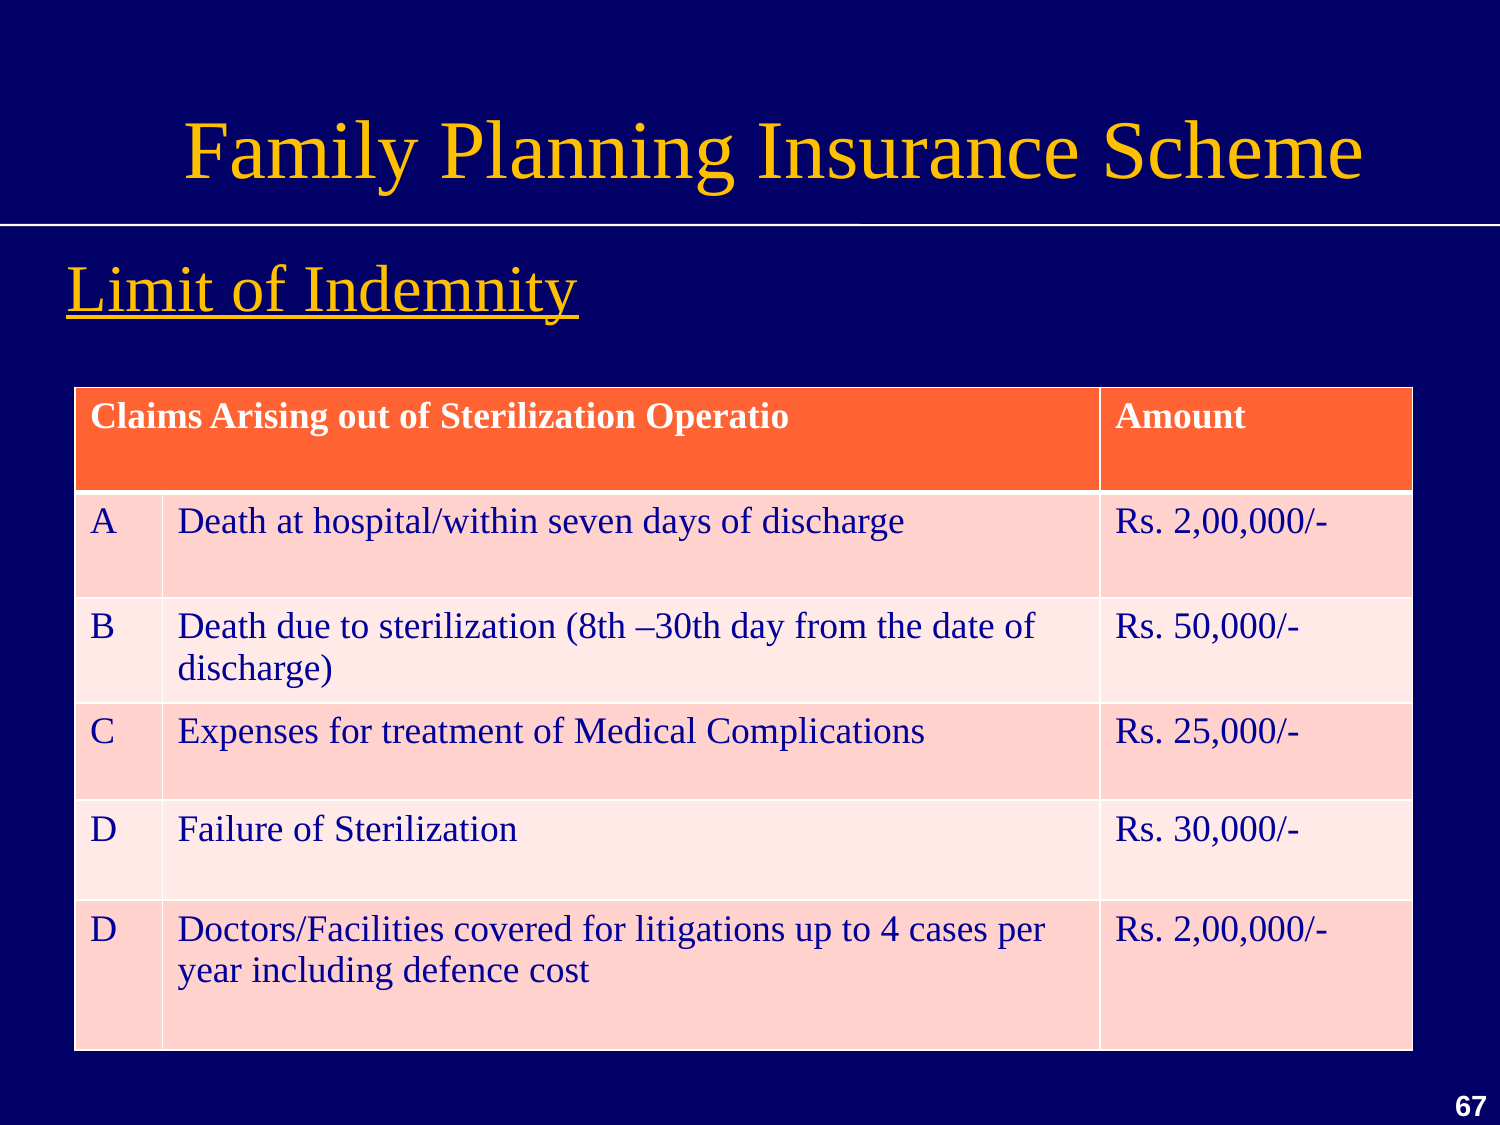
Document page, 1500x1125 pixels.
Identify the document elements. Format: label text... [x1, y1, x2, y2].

table_cell D [76, 801, 162, 899]
table_cell Rs. 30,000/- [1101, 801, 1412, 899]
text_box Limit of Indemnity [51, 237, 594, 333]
table_cell A [76, 495, 162, 597]
table_cell B [76, 599, 162, 702]
table_cell Doctors/Facilities covered for litigations up to 4 cases per year including defence cost [163, 901, 1099, 1049]
table_cell Death due to sterilization (8th –30th day from the date of discharge) [163, 599, 1099, 702]
table_cell Rs. 50,000/- [1101, 599, 1412, 702]
table_cell Rs. 2,00,000/- [1101, 901, 1412, 1049]
table_cell Failure of Sterilization [163, 801, 1099, 899]
table_cell Rs. 25,000/- [1101, 704, 1412, 799]
table_cell Death at hospital/within seven days of discharge [163, 495, 1099, 597]
table_cell D [76, 901, 162, 1049]
table_header Claims Arising out of Sterilization Operatio [76, 388, 1099, 490]
table_cell Expenses for treatment of Medical Complications [163, 704, 1099, 799]
table_cell Rs. 2,00,000/- [1101, 495, 1412, 597]
text_box Family Planning Insurance Scheme [168, 87, 1382, 203]
table_header Amount [1101, 388, 1412, 490]
table_cell C [76, 704, 162, 799]
